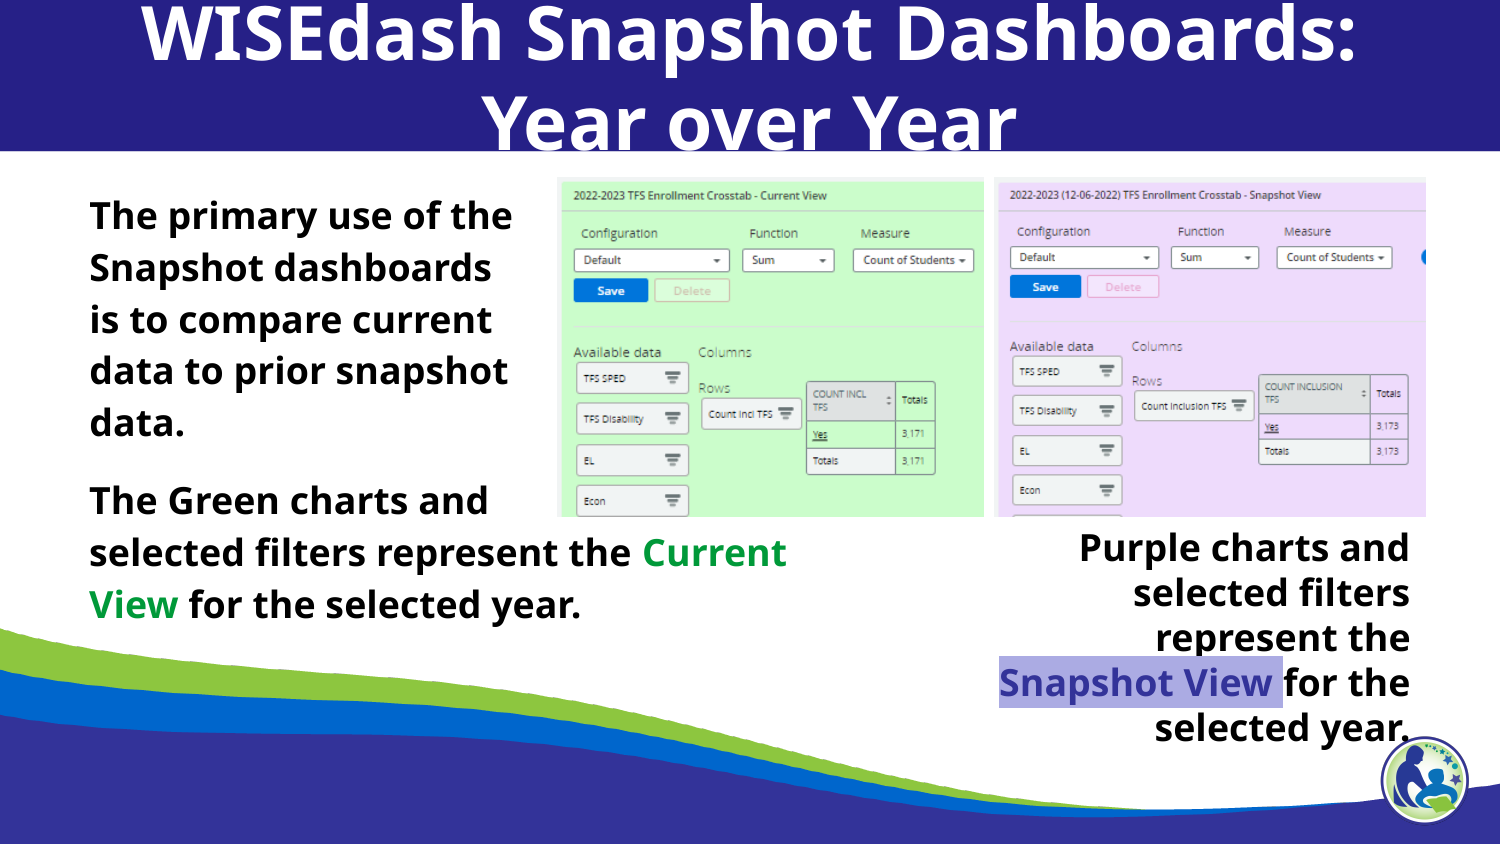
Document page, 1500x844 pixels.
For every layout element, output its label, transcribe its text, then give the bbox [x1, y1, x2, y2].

title WISEdash Snapshot Dashboards: Year over Year [0, 0, 1500, 152]
list The primary use of the Snapshot dashboards is to compare current data to prior snapshot data. [74, 177, 547, 436]
text_box The Green charts and selected filters represent the Current View for the selected year. [74, 463, 867, 634]
picture [557, 177, 984, 517]
picture [0, 608, 1500, 844]
picture [993, 177, 1426, 517]
text_box Purple charts and selected filters represent the Snapshot View for the selected year. [958, 520, 1426, 757]
